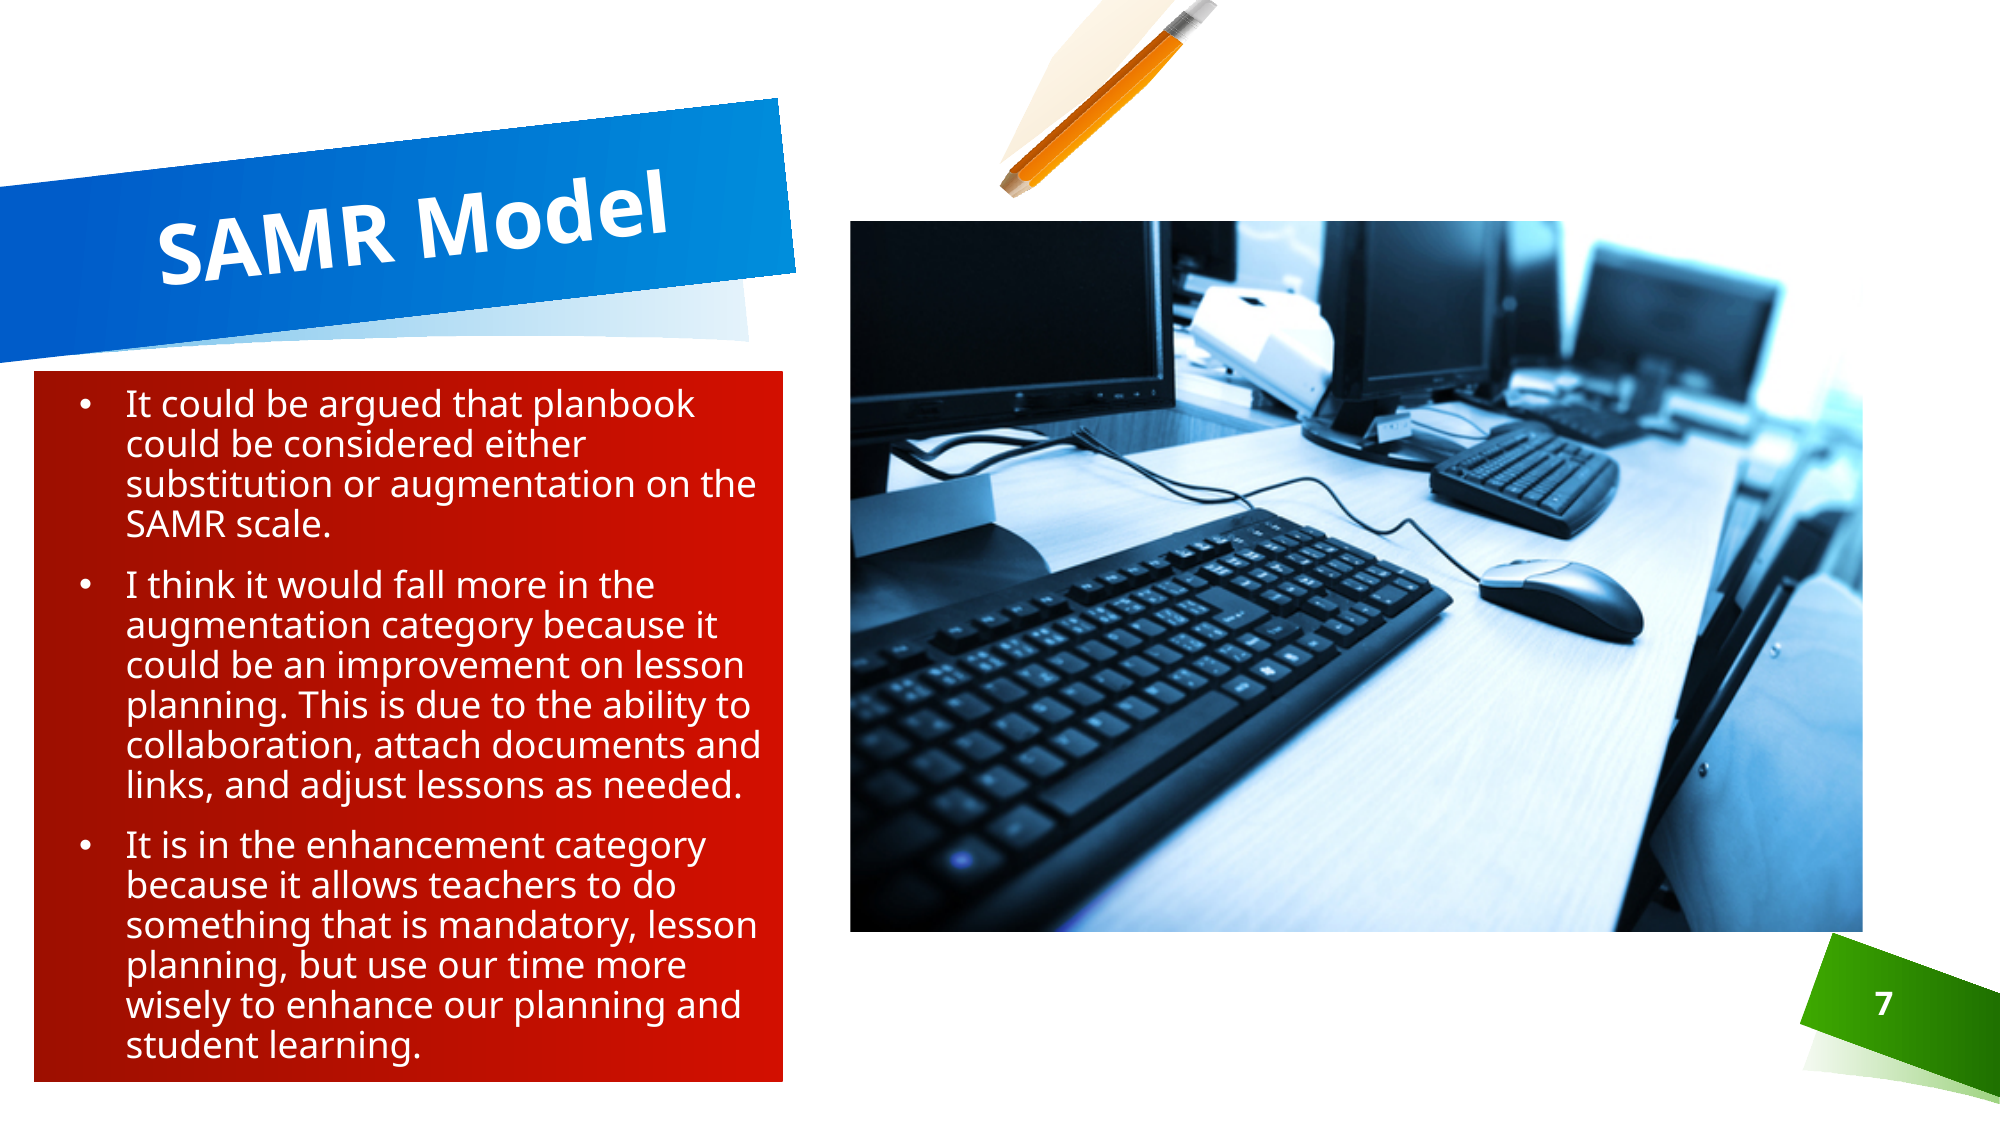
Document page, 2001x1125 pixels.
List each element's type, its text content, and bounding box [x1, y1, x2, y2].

title SAMR Model [130, 85, 780, 370]
list It could be argued that planbook could be considered either substitution or augmentation on the SAMR scale. I think it would fall more in the augmentation category because it could be an improvement on lesson planning. This is due to the ability to collaboration, attach documents and links, and adjust lessons as needed. It is in the enhancement category because it allows teachers to do something that is mandatory, lesson planning, but use our time more wisely to enhance our planning and student learning. [34, 371, 783, 1082]
picture [981, 0, 1223, 215]
slide_number 7 [1831, 975, 1937, 1036]
picture [850, 221, 1863, 932]
